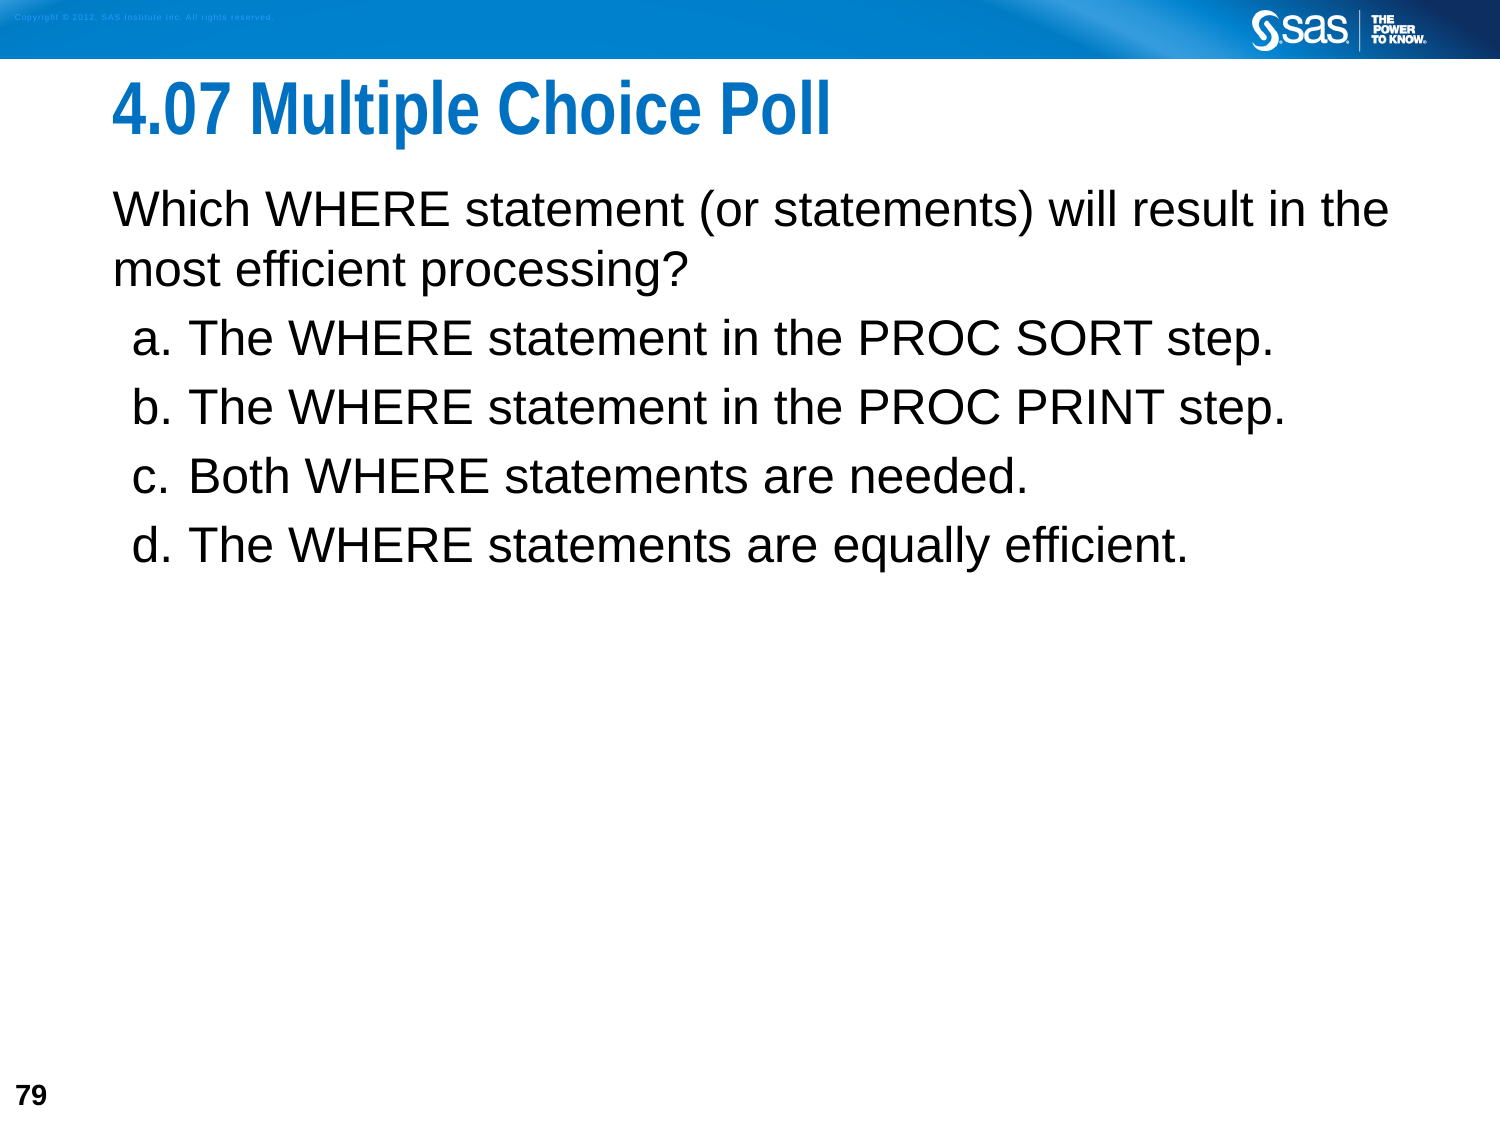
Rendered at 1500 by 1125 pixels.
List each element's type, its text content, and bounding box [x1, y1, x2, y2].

title 4.07 Multiple Choice Poll [112, 75, 1500, 187]
picture [0, 0, 1500, 59]
list Which WHERE statement (or statements) will result in the most efficient processing? The WHERE statement in the PROC SORT step. The WHERE statement in the PROC PRINT step. Both WHERE statements are needed. The WHERE statements are equally efficient. [112, 176, 1400, 876]
